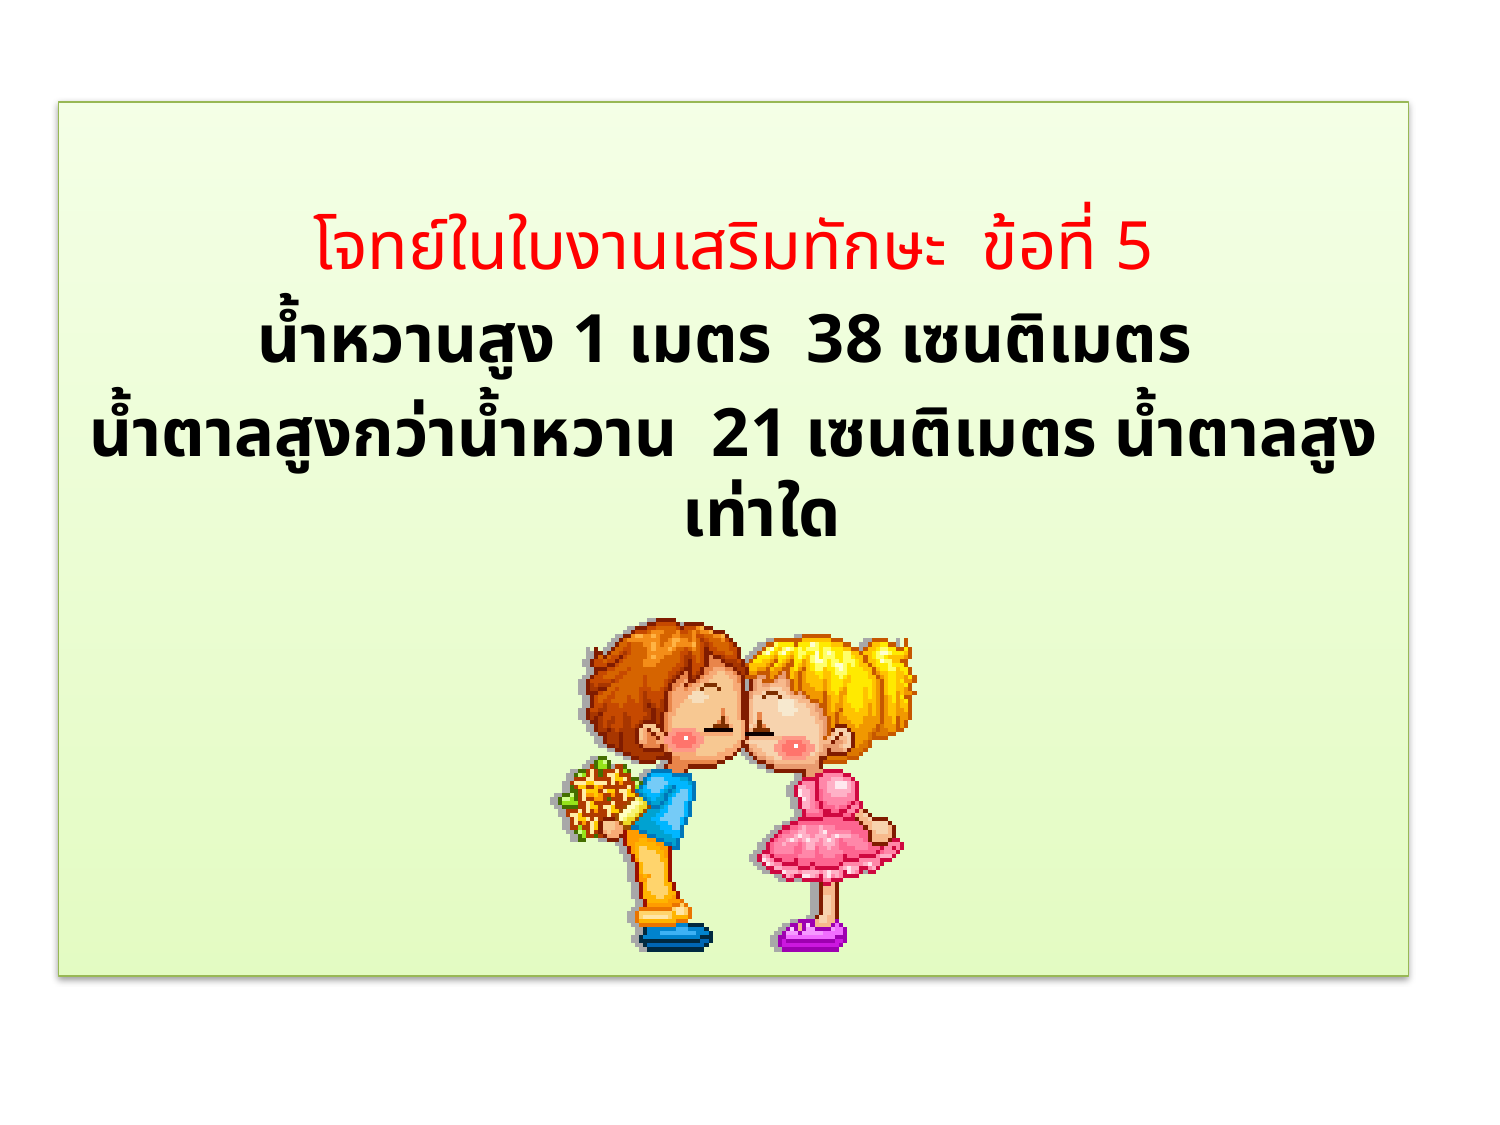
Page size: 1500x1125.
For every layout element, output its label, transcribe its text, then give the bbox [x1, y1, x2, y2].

text_box โจทย์ในใบงานเสริมทักษะ ข้อที่ 5 น้ำหวานสูง 1 เมตร 38 เซนติเมตร น้ำตาลสูงกว่าน้ำหวาน 21 เซนติเมตร น้ำตาลสูงเท่าใด [58, 101, 1409, 977]
picture [550, 585, 917, 952]
